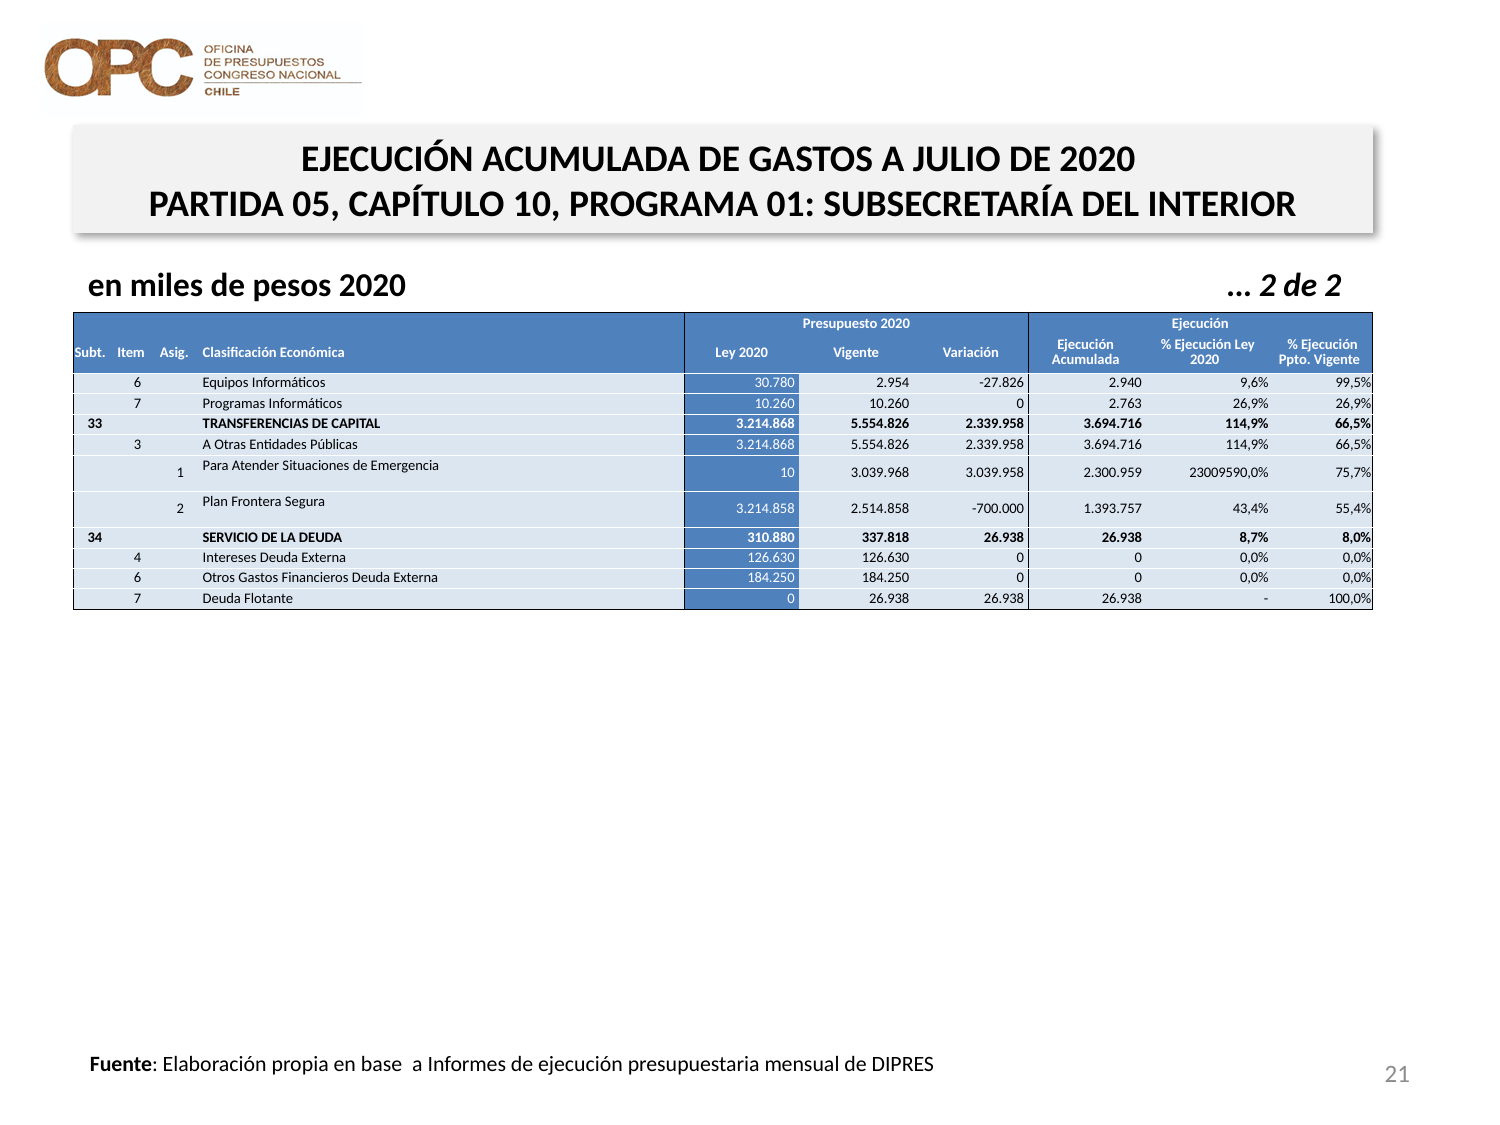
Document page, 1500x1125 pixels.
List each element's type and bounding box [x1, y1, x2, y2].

table_cell [74, 456, 684, 491]
table_header [74, 313, 684, 333]
table_cell [685, 528, 1028, 548]
table_cell [1029, 569, 1372, 588]
table_header [1029, 313, 1372, 333]
table_cell [1029, 492, 1372, 527]
picture [41, 22, 362, 118]
table_cell [685, 394, 1028, 414]
slide_number [1074, 1042, 1425, 1103]
table_cell [685, 492, 1028, 527]
table_cell [685, 435, 1028, 455]
table_cell [74, 435, 684, 455]
table_cell [685, 549, 1028, 568]
table_cell [74, 492, 684, 527]
table_cell [1029, 528, 1372, 548]
table_cell [74, 394, 684, 414]
table_cell [74, 374, 684, 393]
table_cell [685, 415, 1028, 434]
table_cell [1029, 333, 1372, 373]
table_cell [685, 569, 1028, 588]
table_cell [1029, 456, 1372, 491]
table_cell [74, 415, 684, 434]
table_cell [1029, 549, 1372, 568]
table_header [685, 313, 1028, 333]
table_cell [685, 589, 1028, 609]
table_cell [74, 333, 684, 373]
text_box [73, 125, 1373, 232]
table_cell [685, 374, 1028, 393]
table_cell [685, 333, 1028, 373]
table_cell [1029, 415, 1372, 434]
table_cell [685, 456, 1028, 491]
table_cell [1029, 394, 1372, 414]
table_cell [74, 549, 684, 568]
table_cell [74, 528, 684, 548]
table_cell [1029, 374, 1372, 393]
text_box [73, 255, 1373, 312]
table_cell [74, 569, 684, 588]
table_cell [1029, 435, 1372, 455]
table_cell [1029, 589, 1372, 609]
table_cell [74, 589, 684, 609]
